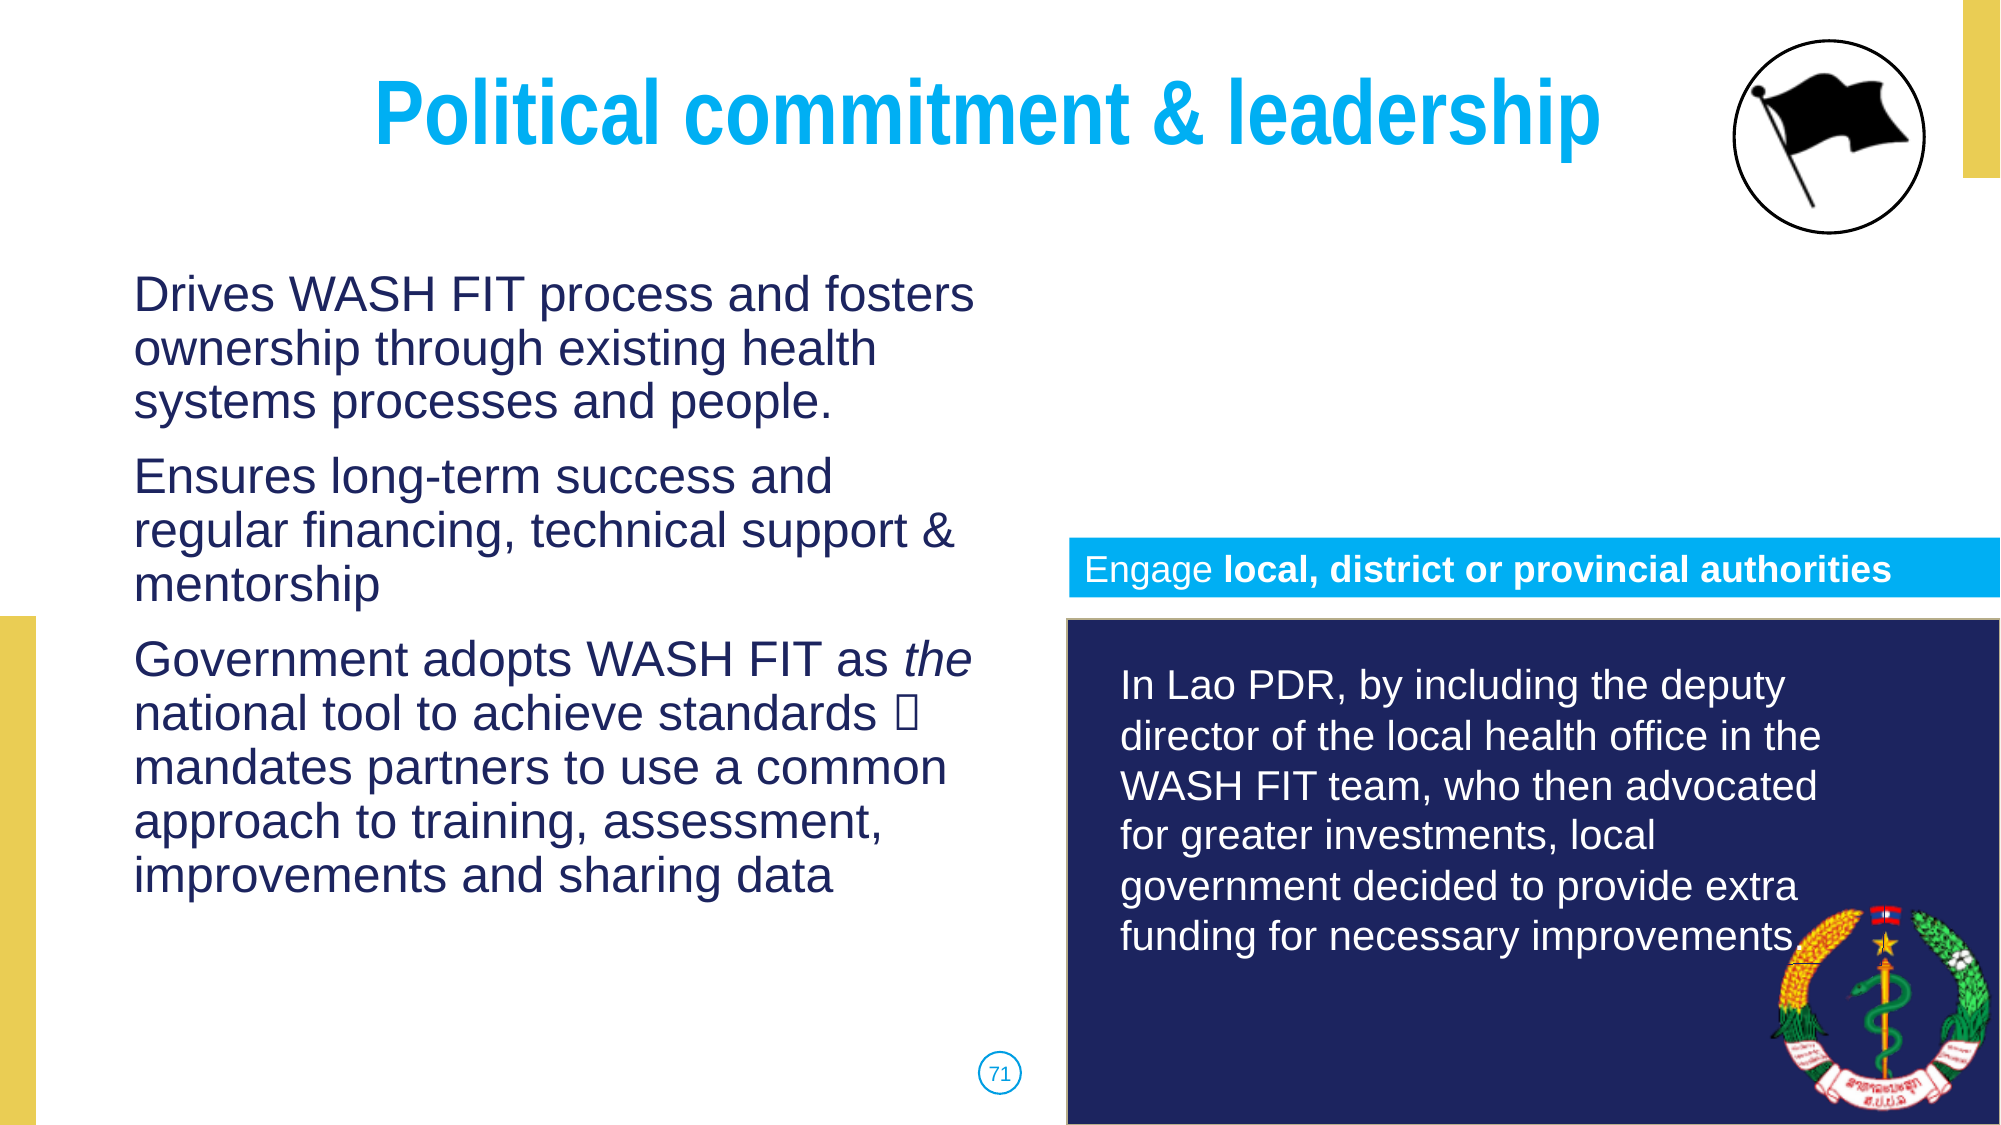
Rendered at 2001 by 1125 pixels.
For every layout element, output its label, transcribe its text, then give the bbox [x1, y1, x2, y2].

list Drives WASH FIT process and fosters ownership through existing health systems processes and people. Ensures long-term success and regular financing, technical support & mentorship Government adopts WASH FIT as the national tool to achieve standards  mandates partners to use a common approach to training, assessment, improvements and sharing data [118, 260, 1006, 1042]
picture [1768, 902, 1995, 1113]
list Political commitment & leadership [137, 58, 1734, 178]
text_box In Lao PDR, by including the deputy director of the local health office in the WASH FIT team, who then advocated for greater investments, local government decided to provide extra funding for necessary improvements. [1103, 648, 1885, 971]
text_box Engage local, district or provincial authorities [1069, 537, 2000, 598]
slide_number 71 [1995, 1042, 2000, 1103]
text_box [1734, 40, 1939, 233]
slide_number 71 [0, 1042, 1768, 1103]
